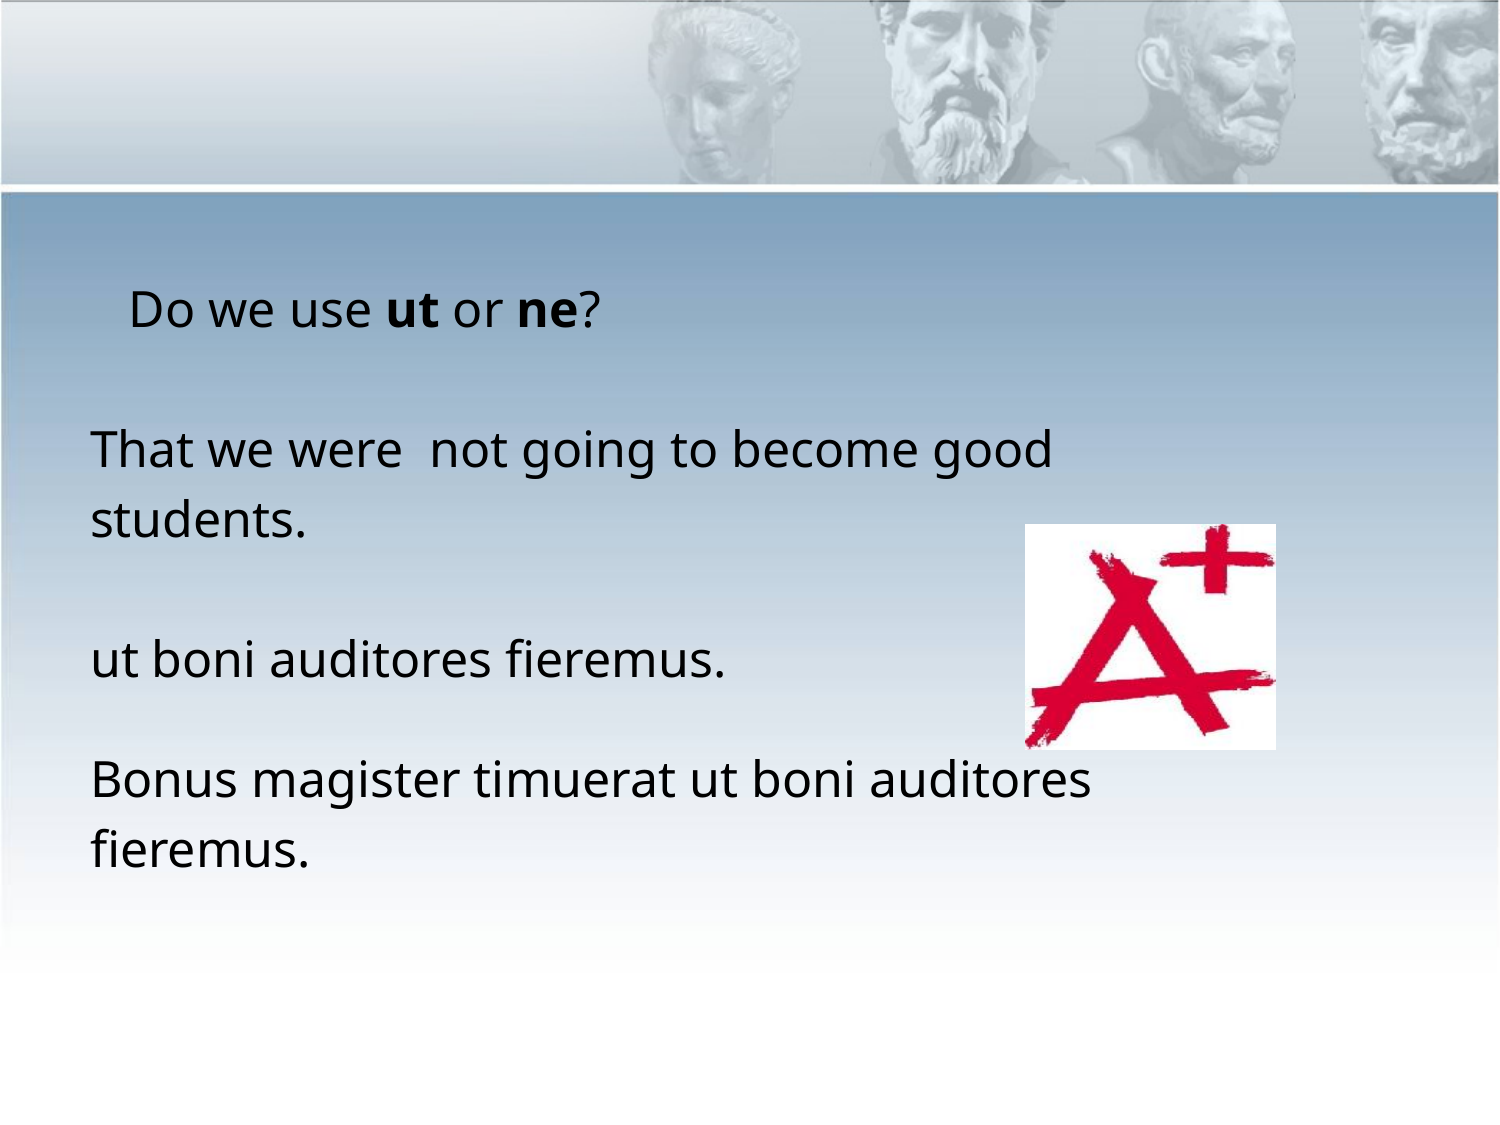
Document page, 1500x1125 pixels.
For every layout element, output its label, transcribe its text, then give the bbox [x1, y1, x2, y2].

picture [0, 0, 1500, 1125]
list Do we use ut or ne? That we were not going to become good students. ut boni auditores fieremus. Bonus magister timuerat ut boni auditores fieremus. [74, 199, 1113, 976]
